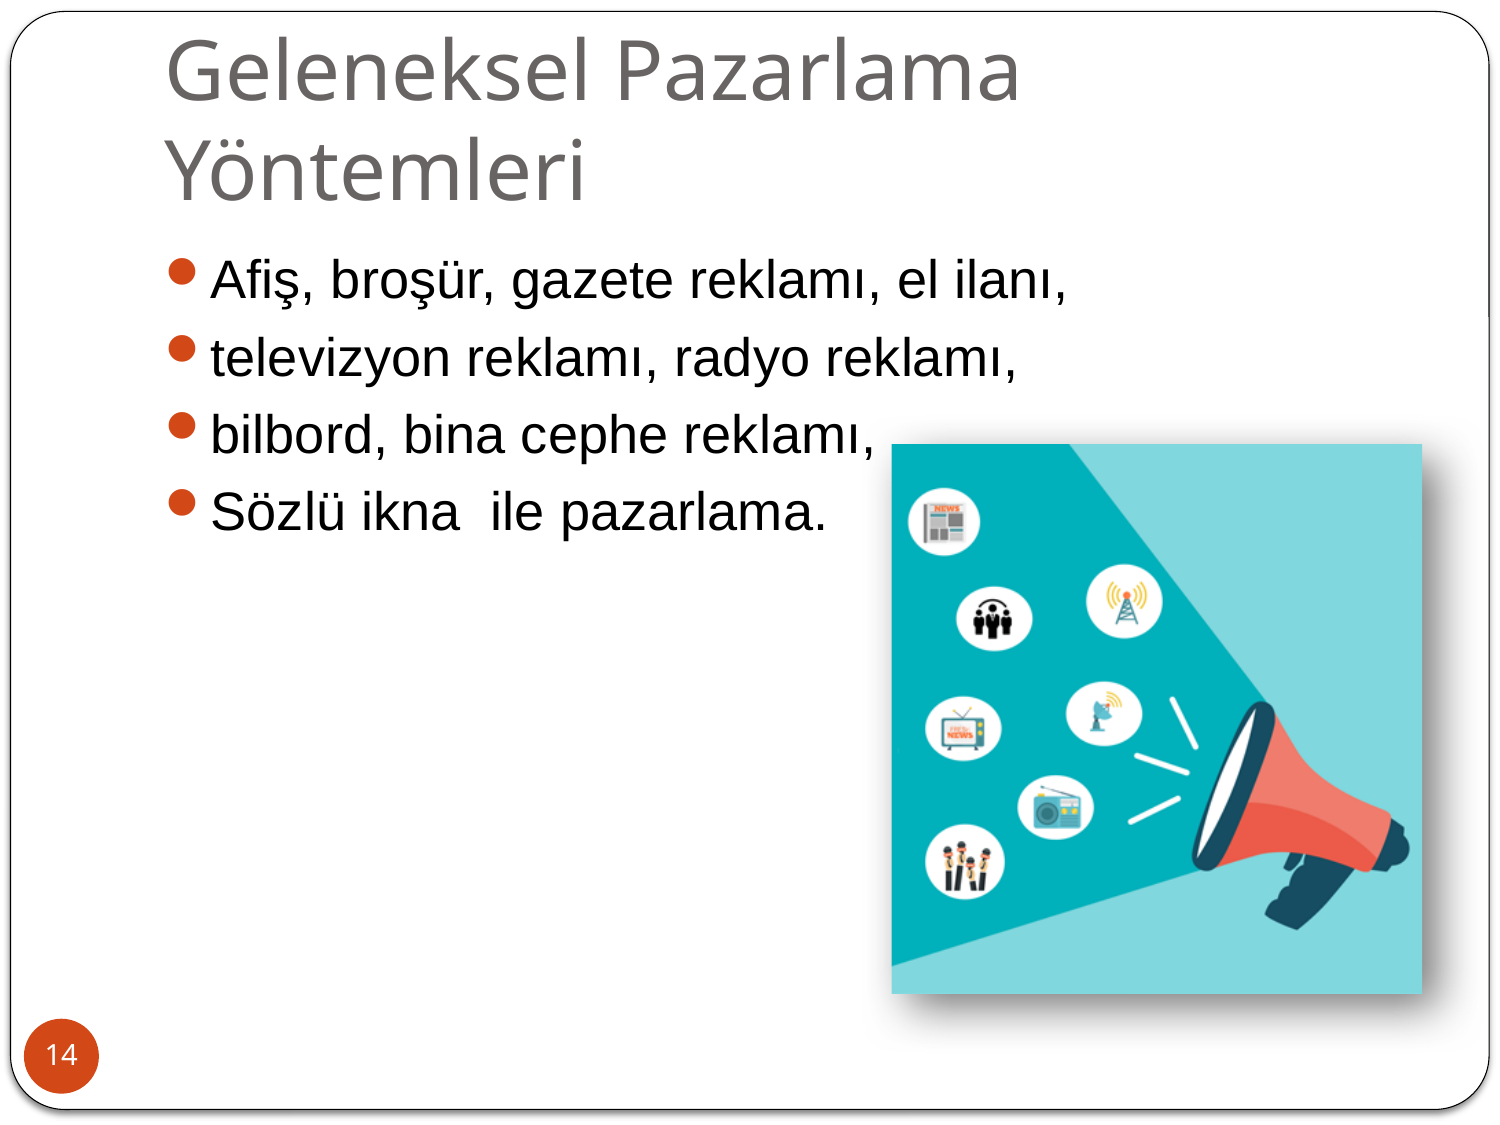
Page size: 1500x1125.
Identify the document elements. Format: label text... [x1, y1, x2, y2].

title Geleneksel Pazarlama Yöntemleri [150, 45, 1425, 233]
list Afiş, broşür, gazete reklamı, el ilanı, televizyon reklamı, radyo reklamı, bilbord, bina cephe reklamı, Sözlü ikna ile pazarlama. [150, 237, 1425, 988]
picture [891, 444, 1423, 994]
slide_number 14 [23, 1018, 99, 1094]
